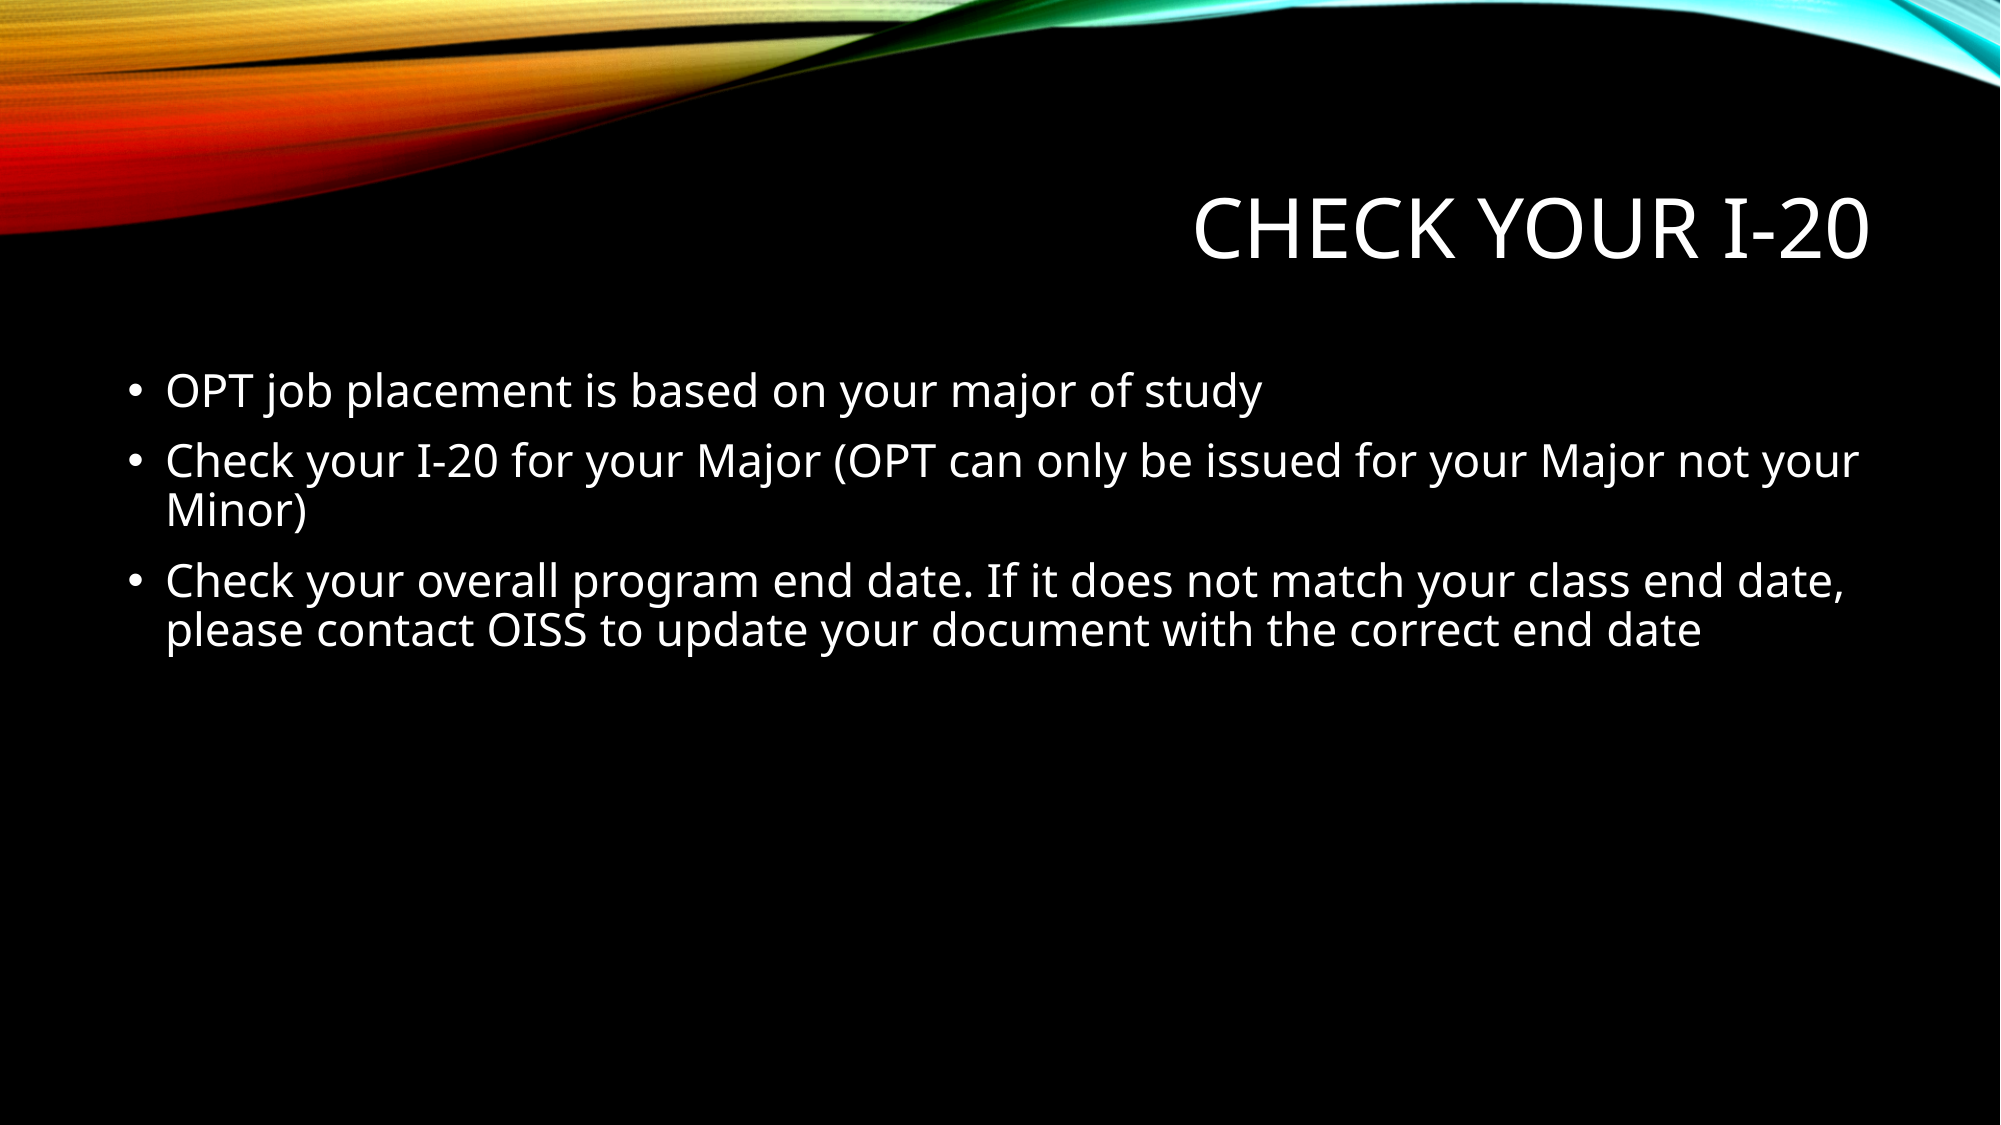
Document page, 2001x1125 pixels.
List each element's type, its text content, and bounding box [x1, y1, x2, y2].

picture [0, 0, 2000, 237]
title Check your I-20 [474, 125, 1888, 338]
list OPT job placement is based on your major of study Check your I-20 for your Major (OPT can only be issued for your Major not your Minor) Check your overall program end date. If it does not match your class end date, please contact OISS to update your document with the correct end date [112, 360, 1888, 1021]
